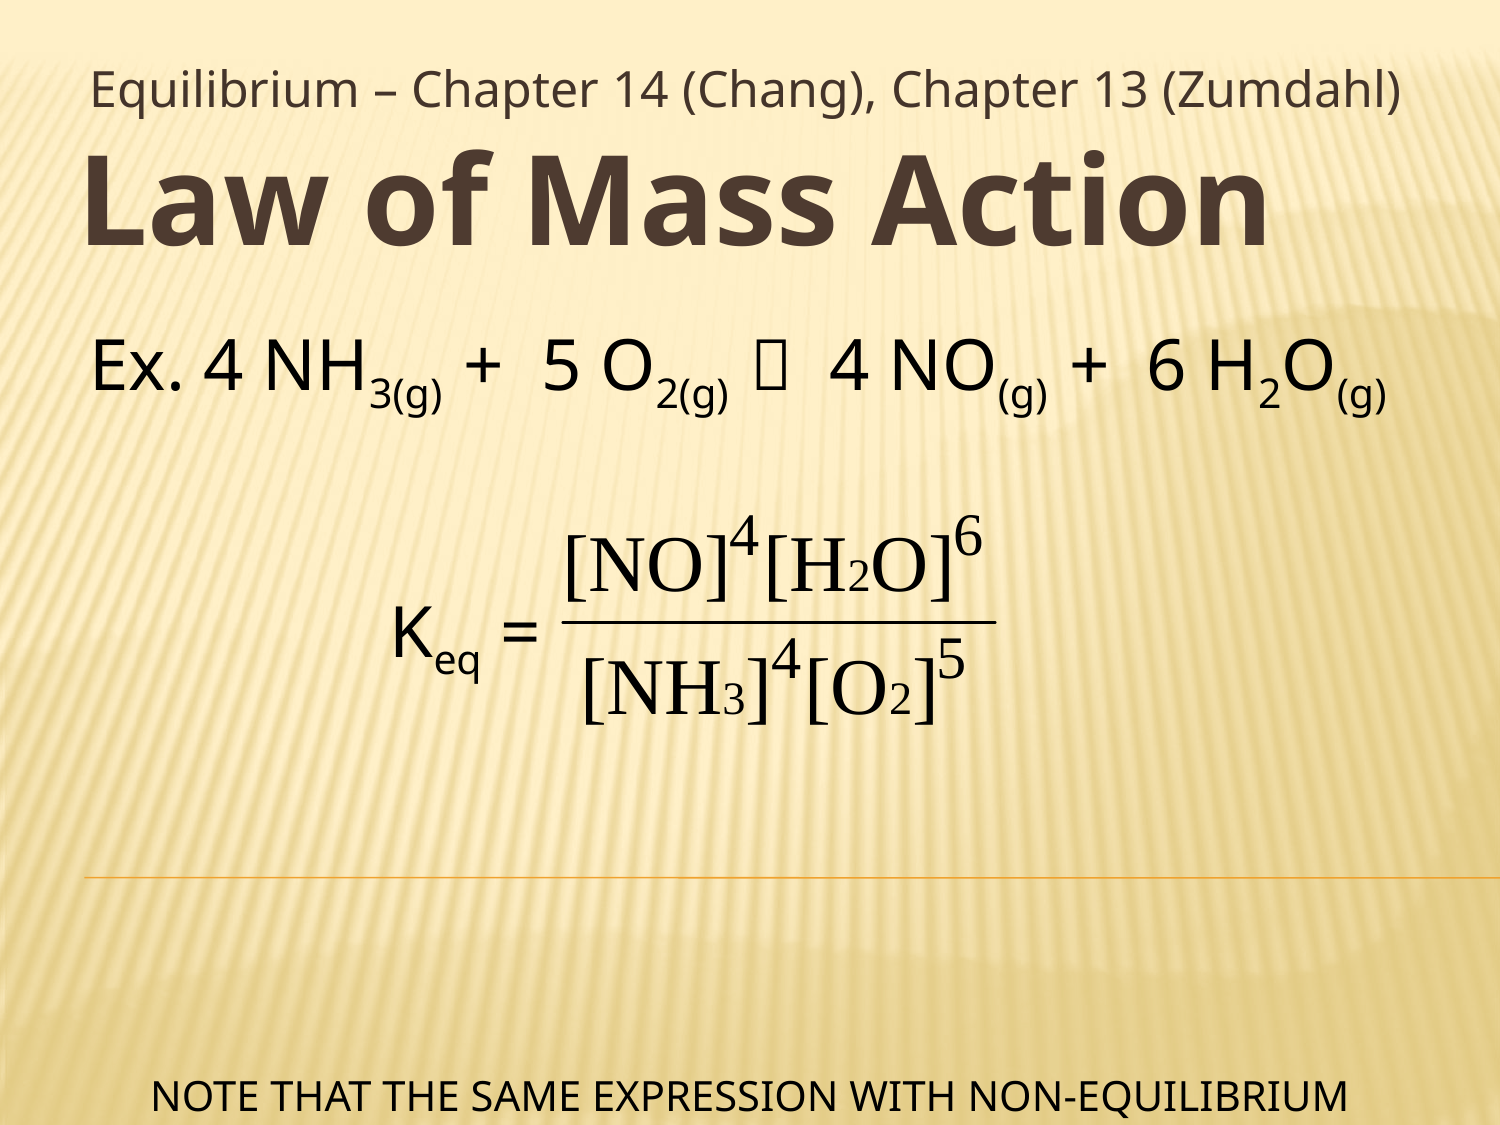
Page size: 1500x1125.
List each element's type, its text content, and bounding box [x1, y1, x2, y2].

title Law of Mass Action [62, 112, 1450, 225]
subtitle Equilibrium – Chapter 14 (Chang), Chapter 13 (Zumdahl) [75, 50, 1463, 125]
text_box Ex. 4 NH3(g) + 5 O2(g)  4 NO(g) + 6 H2O(g) Keq = NOTE THAT THE SAME EXPRESSION WITH NON-EQUILIBRIUM CONCENTRATIONS IS CALLED THE REACTION QUOTIENT (Q). [74, 312, 1425, 1125]
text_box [549, 494, 1014, 751]
